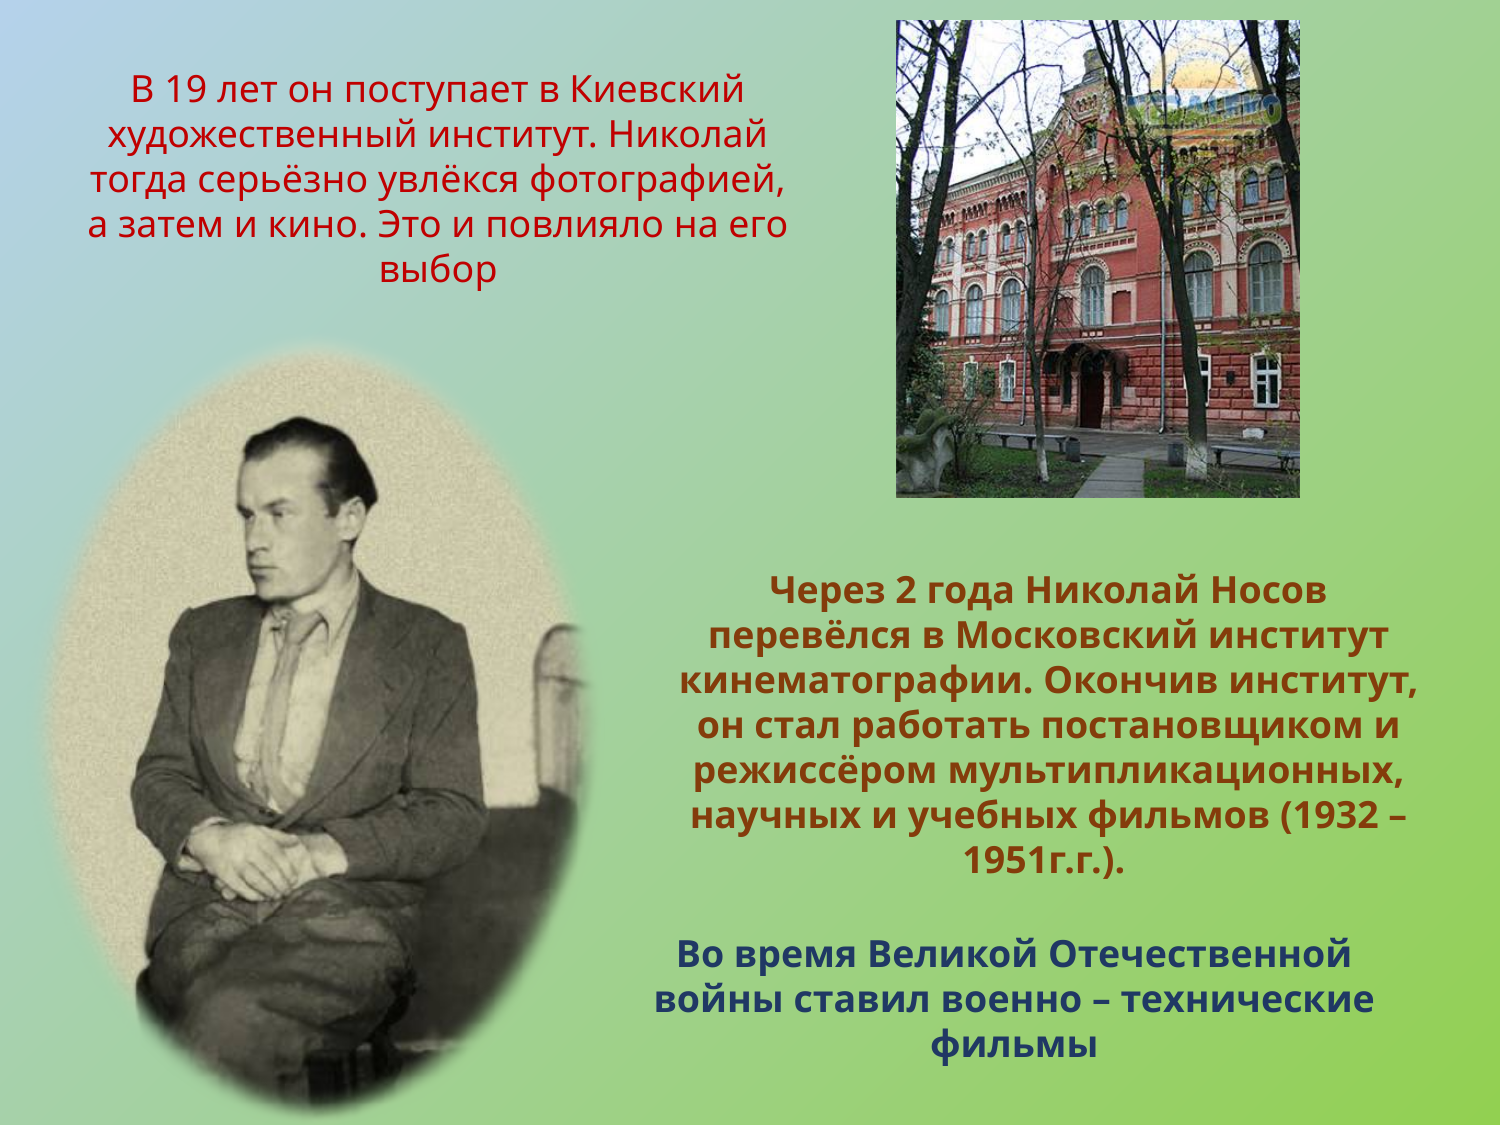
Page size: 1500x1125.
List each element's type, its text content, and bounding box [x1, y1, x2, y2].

text_box Во время Великой Отечественной войны ставил военно – технические фильмы [616, 922, 1413, 1073]
picture [896, 20, 1300, 498]
text_box Через 2 года Николай Носов перевёлся в Московский институт кинематографии. Окончив институт, он стал работать постановщиком и режиссёром мультипликационных, научных и учебных фильмов (1932 – 1951г.г.). [656, 558, 1442, 889]
text_box В 19 лет он поступает в Киевский художественный институт. Николай тогда серьёзно увлёкся фотографией, а затем и кино. Это и повлияло на его выбор [62, 57, 813, 298]
picture [25, 328, 605, 1125]
